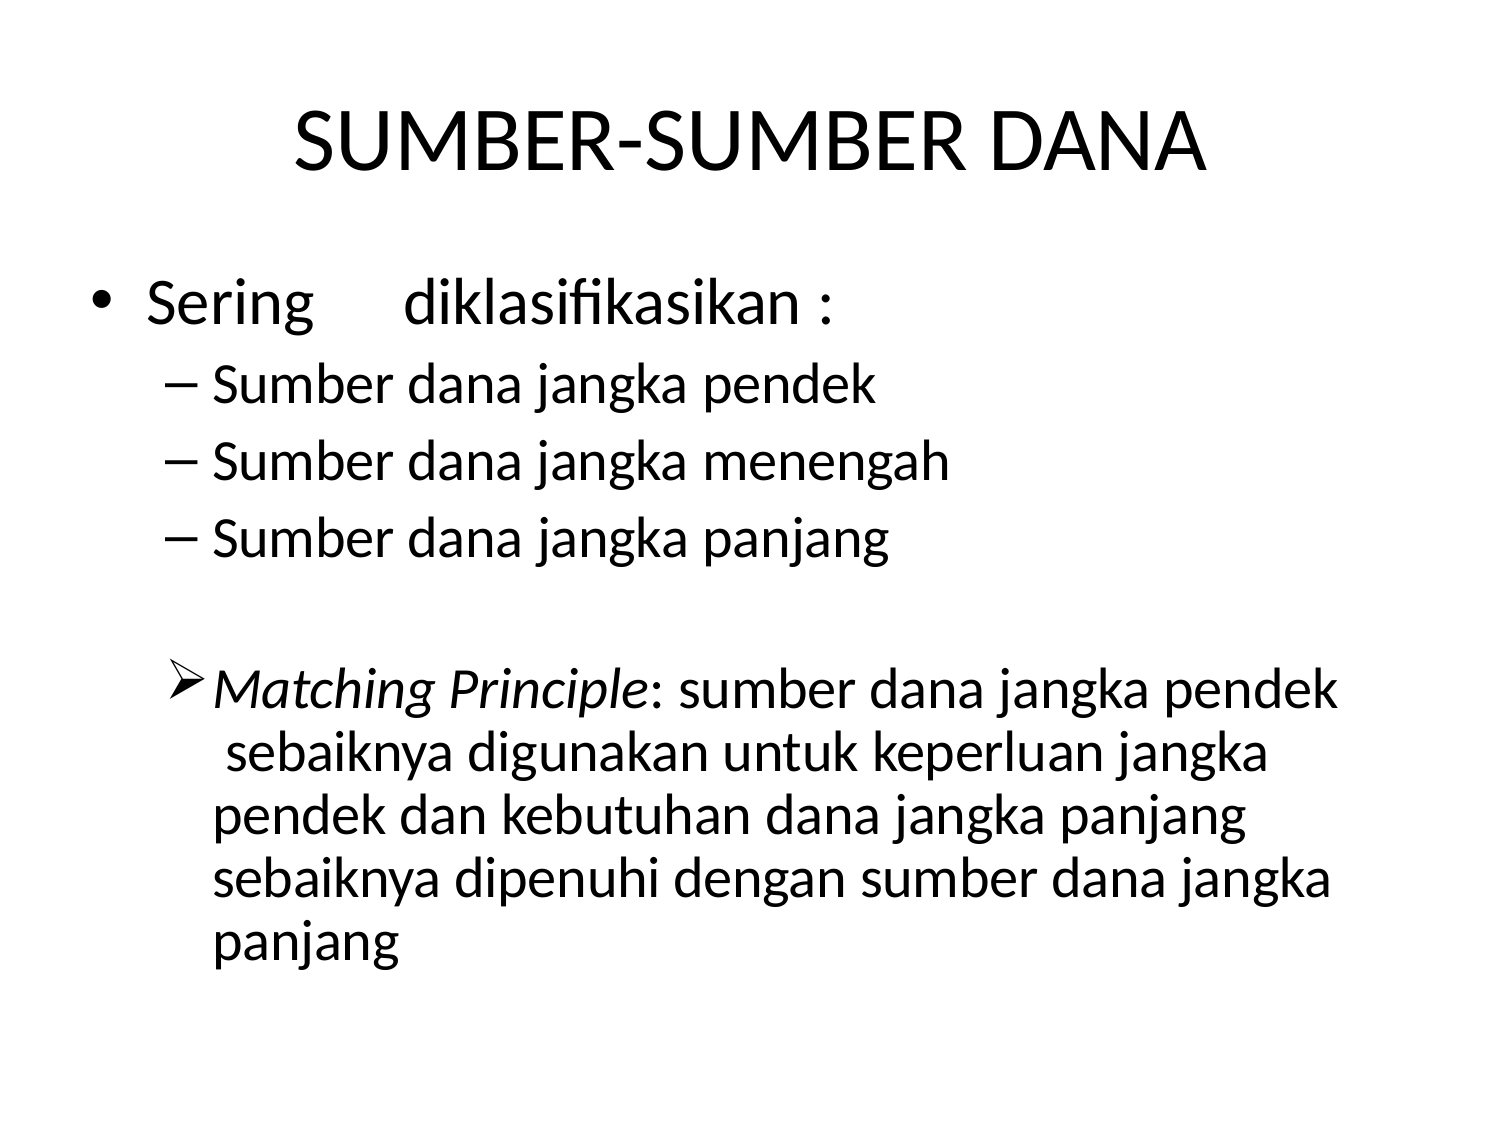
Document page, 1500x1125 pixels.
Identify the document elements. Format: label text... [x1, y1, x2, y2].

title SUMBER-SUMBER DANA [289, 37, 1211, 228]
text_box Sering diklasifikasikan : Sumber dana jangka pendek Sumber dana jangka menengah Sumber dana jangka panjang Matching Principle: sumber dana jangka pendek sebaiknya digunakan untuk keperluan jangka pendek dan kebutuhan dana jangka panjang sebaiknya dipenuhi dengan sumber dana jangka panjang [87, 247, 1351, 974]
